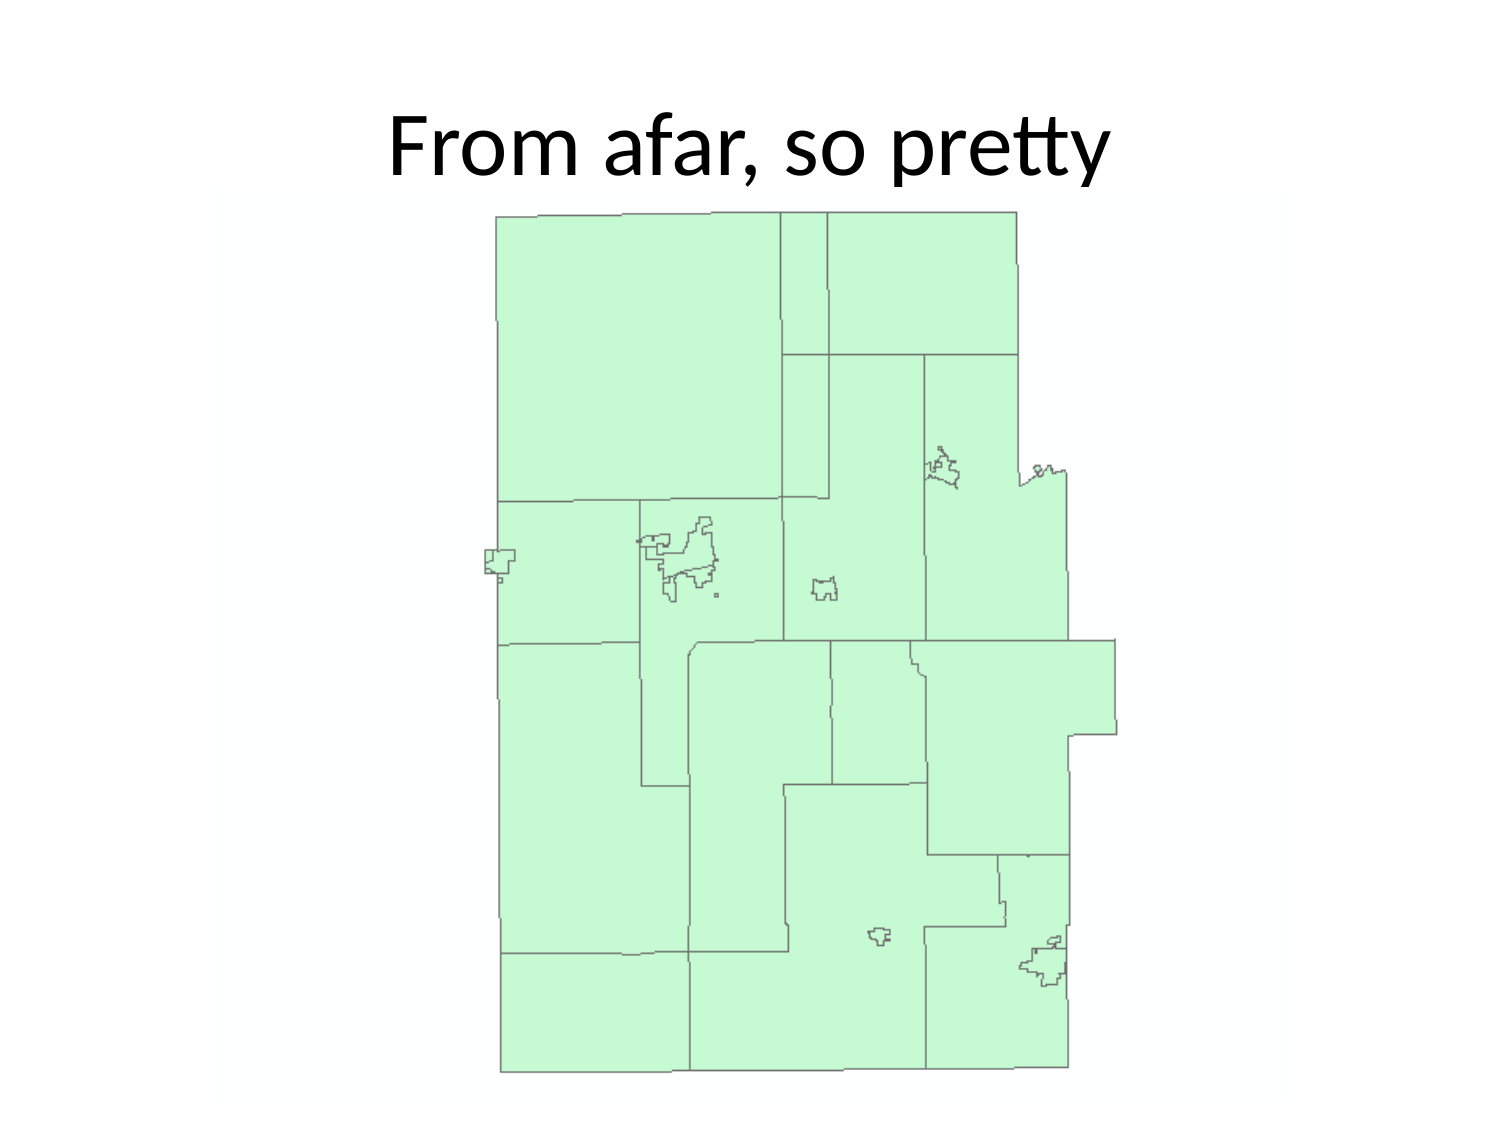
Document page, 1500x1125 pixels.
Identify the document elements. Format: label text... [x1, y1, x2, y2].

picture [215, 187, 1285, 1103]
title From afar, so pretty [75, 45, 1425, 233]
